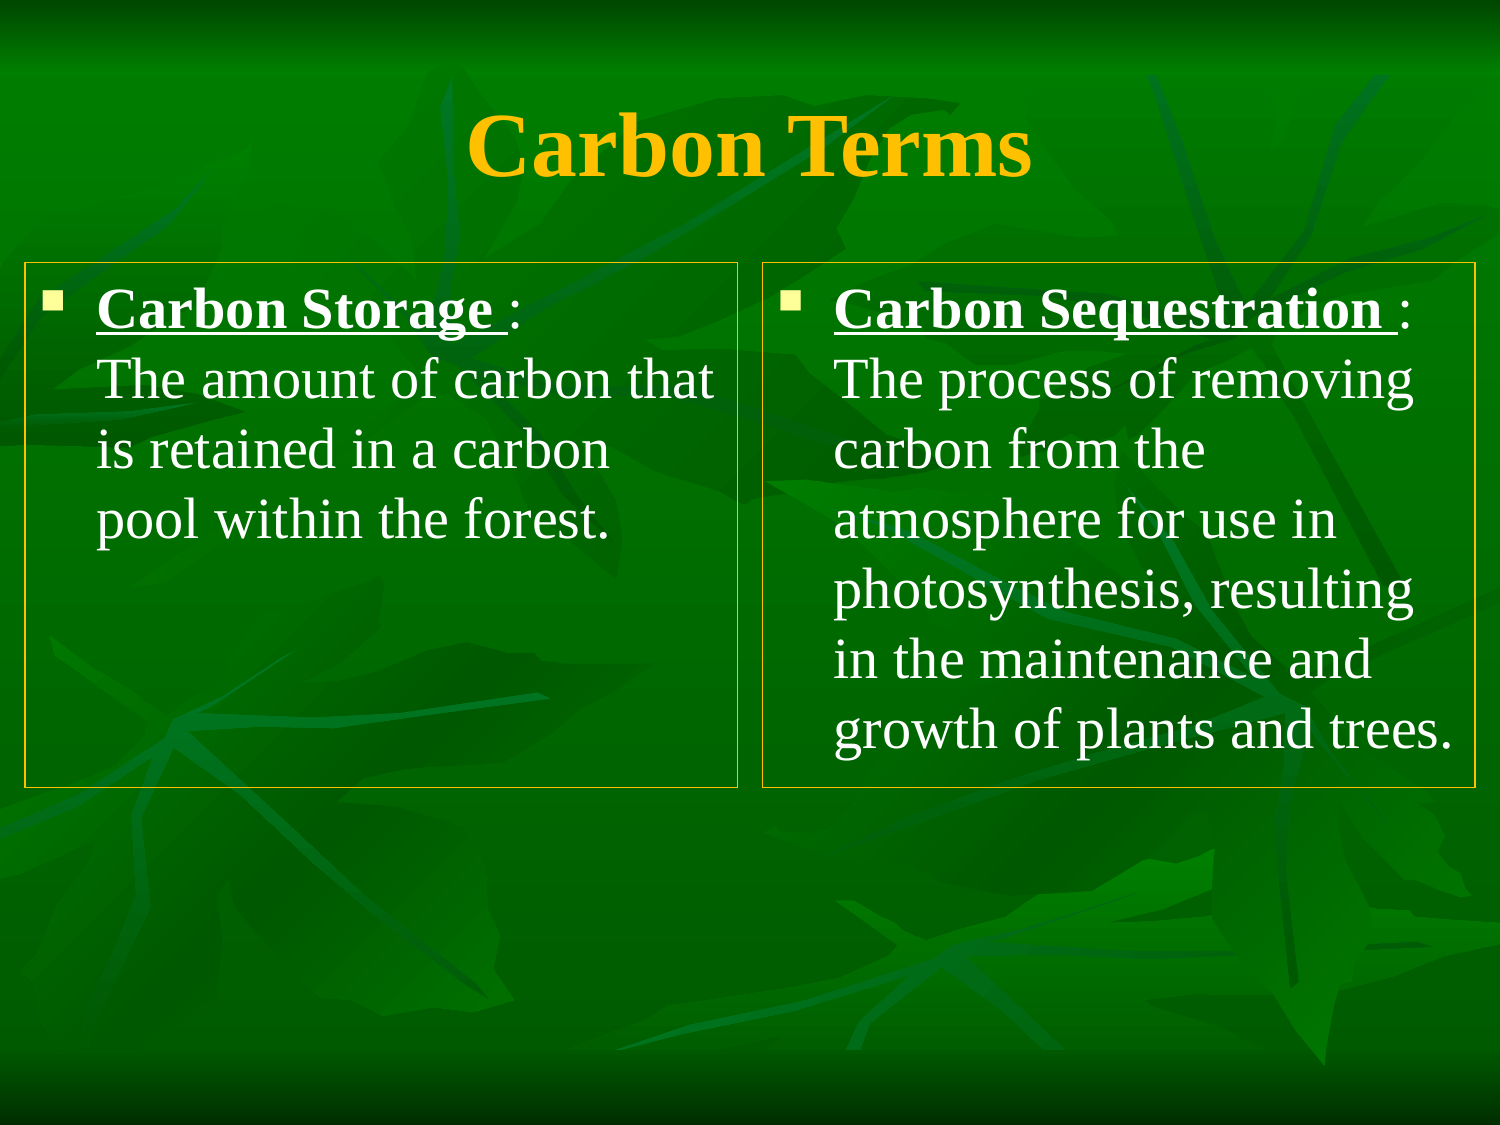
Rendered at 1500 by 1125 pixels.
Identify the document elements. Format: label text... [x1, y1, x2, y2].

list Carbon Storage : The amount of carbon that is retained in a carbon pool within the forest. [24, 262, 738, 788]
list Carbon Sequestration : The process of removing carbon from the atmosphere for use in photosynthesis, resulting in the maintenance and growth of plants and trees. [762, 262, 1476, 788]
title Carbon Terms [74, 45, 1426, 234]
